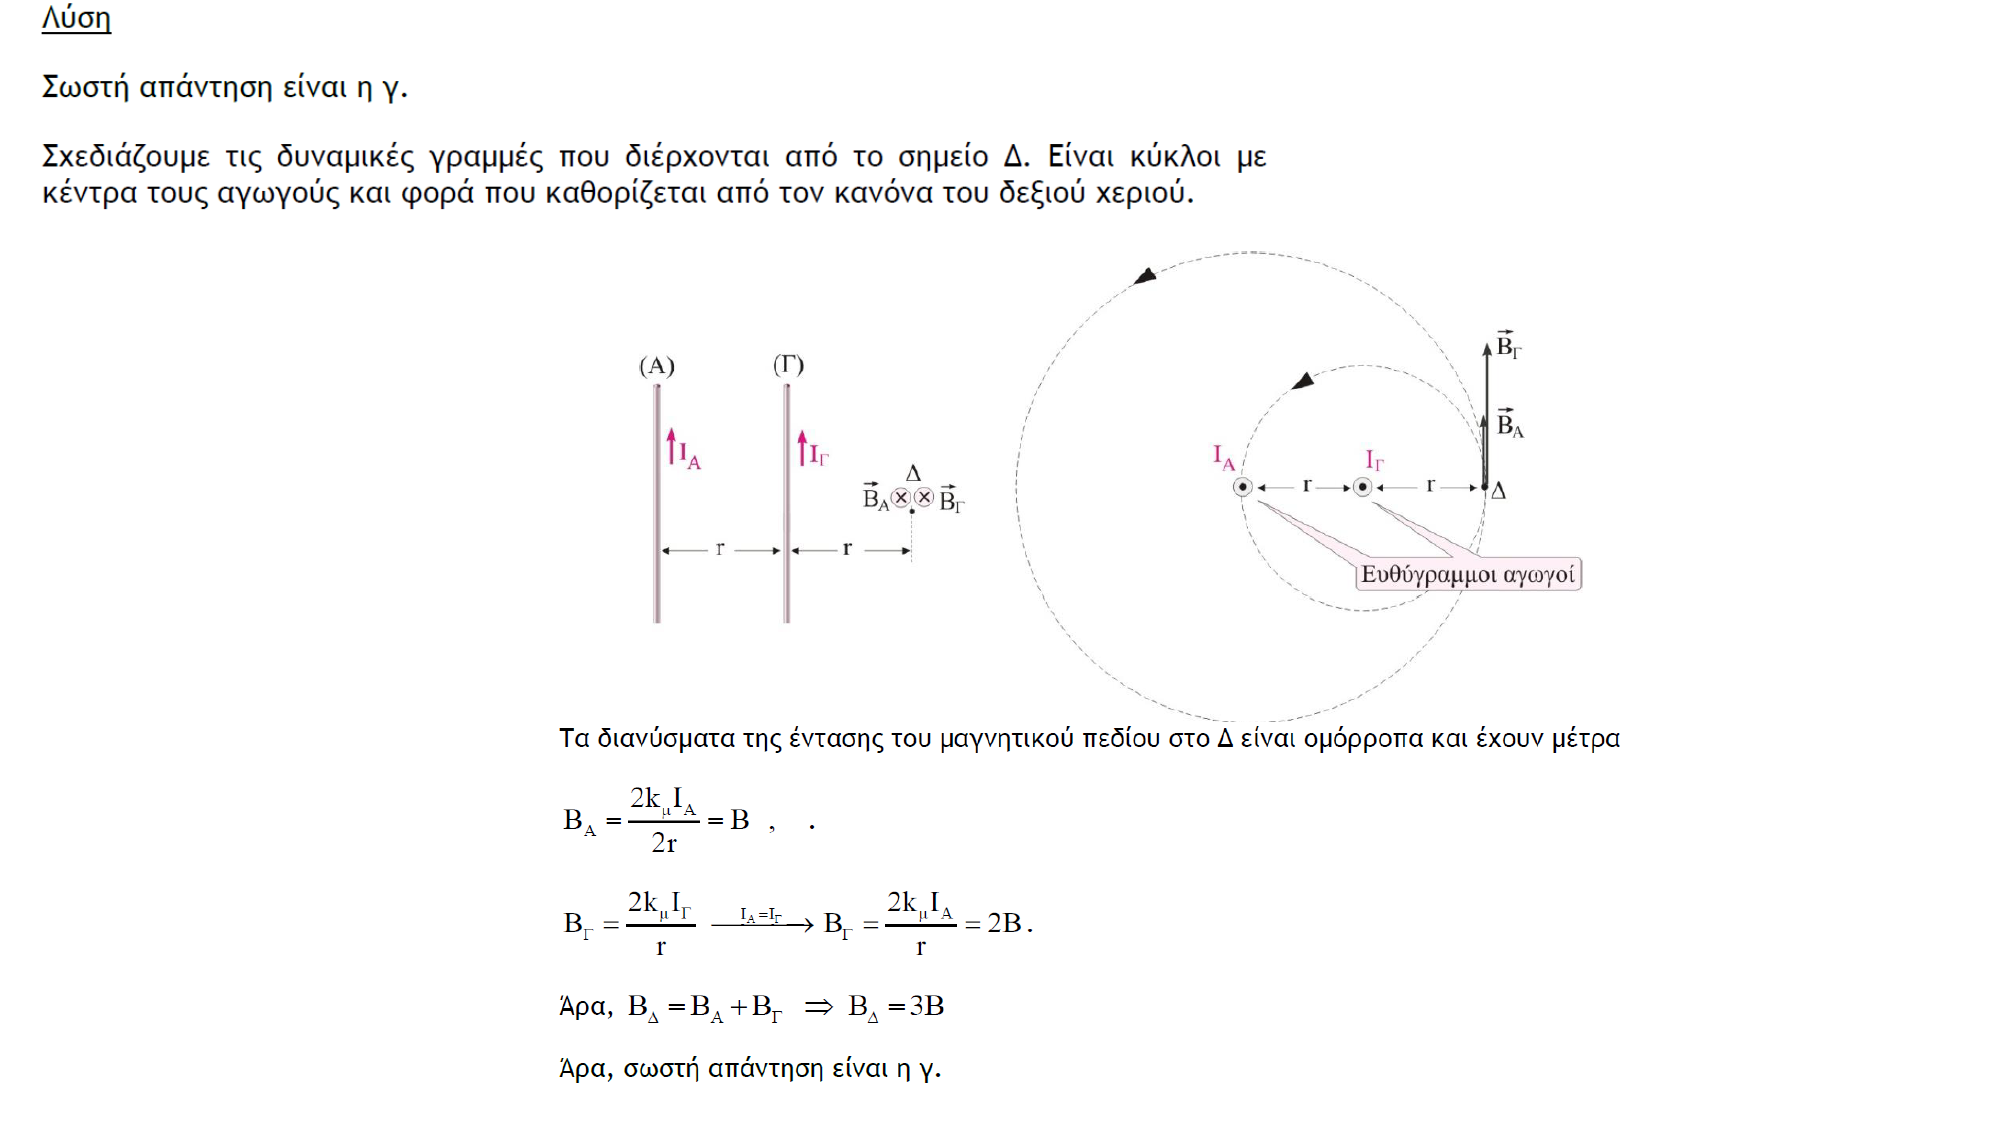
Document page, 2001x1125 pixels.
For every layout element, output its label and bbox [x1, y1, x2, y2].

picture [529, 229, 1660, 1104]
picture [30, 0, 1298, 222]
